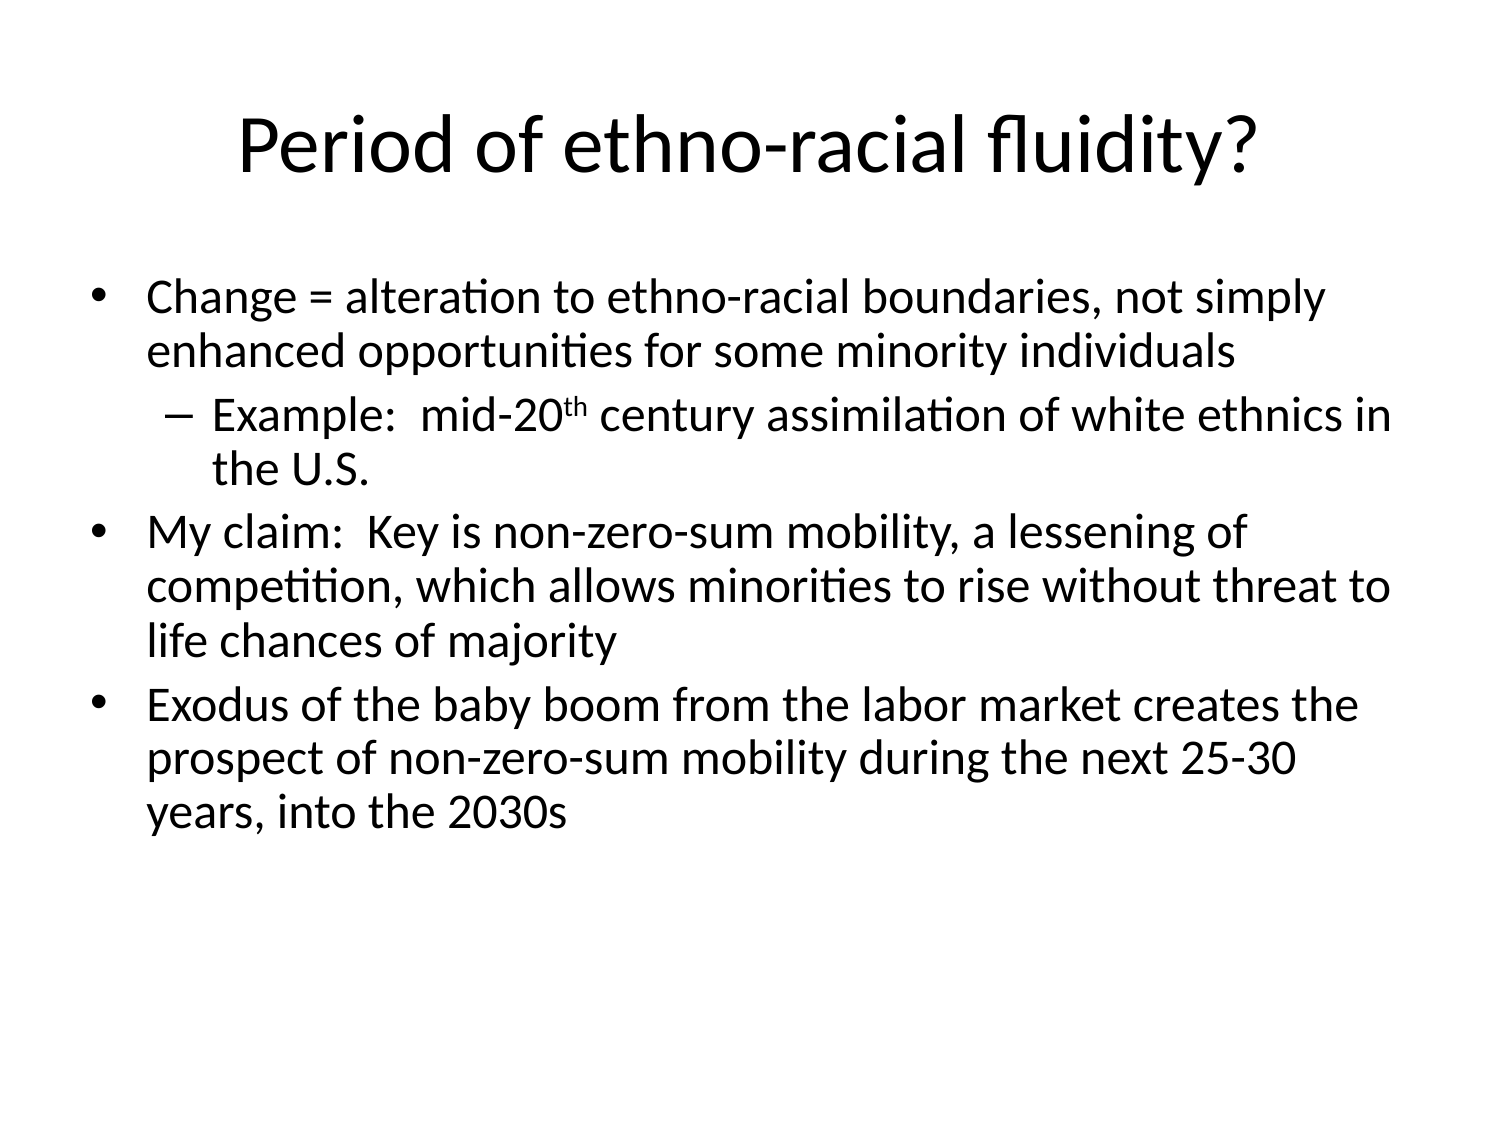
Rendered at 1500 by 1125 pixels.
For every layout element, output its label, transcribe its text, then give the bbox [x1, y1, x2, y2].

list Change = alteration to ethno-racial boundaries, not simply enhanced opportunities for some minority individuals Example: mid-20th century assimilation of white ethnics in the U.S. My claim: Key is non-zero-sum mobility, a lessening of competition, which allows minorities to rise without threat to life chances of majority Exodus of the baby boom from the labor market creates the prospect of non-zero-sum mobility during the next 25-30 years, into the 2030s [75, 262, 1425, 1005]
title Period of ethno-racial fluidity? [75, 45, 1425, 233]
